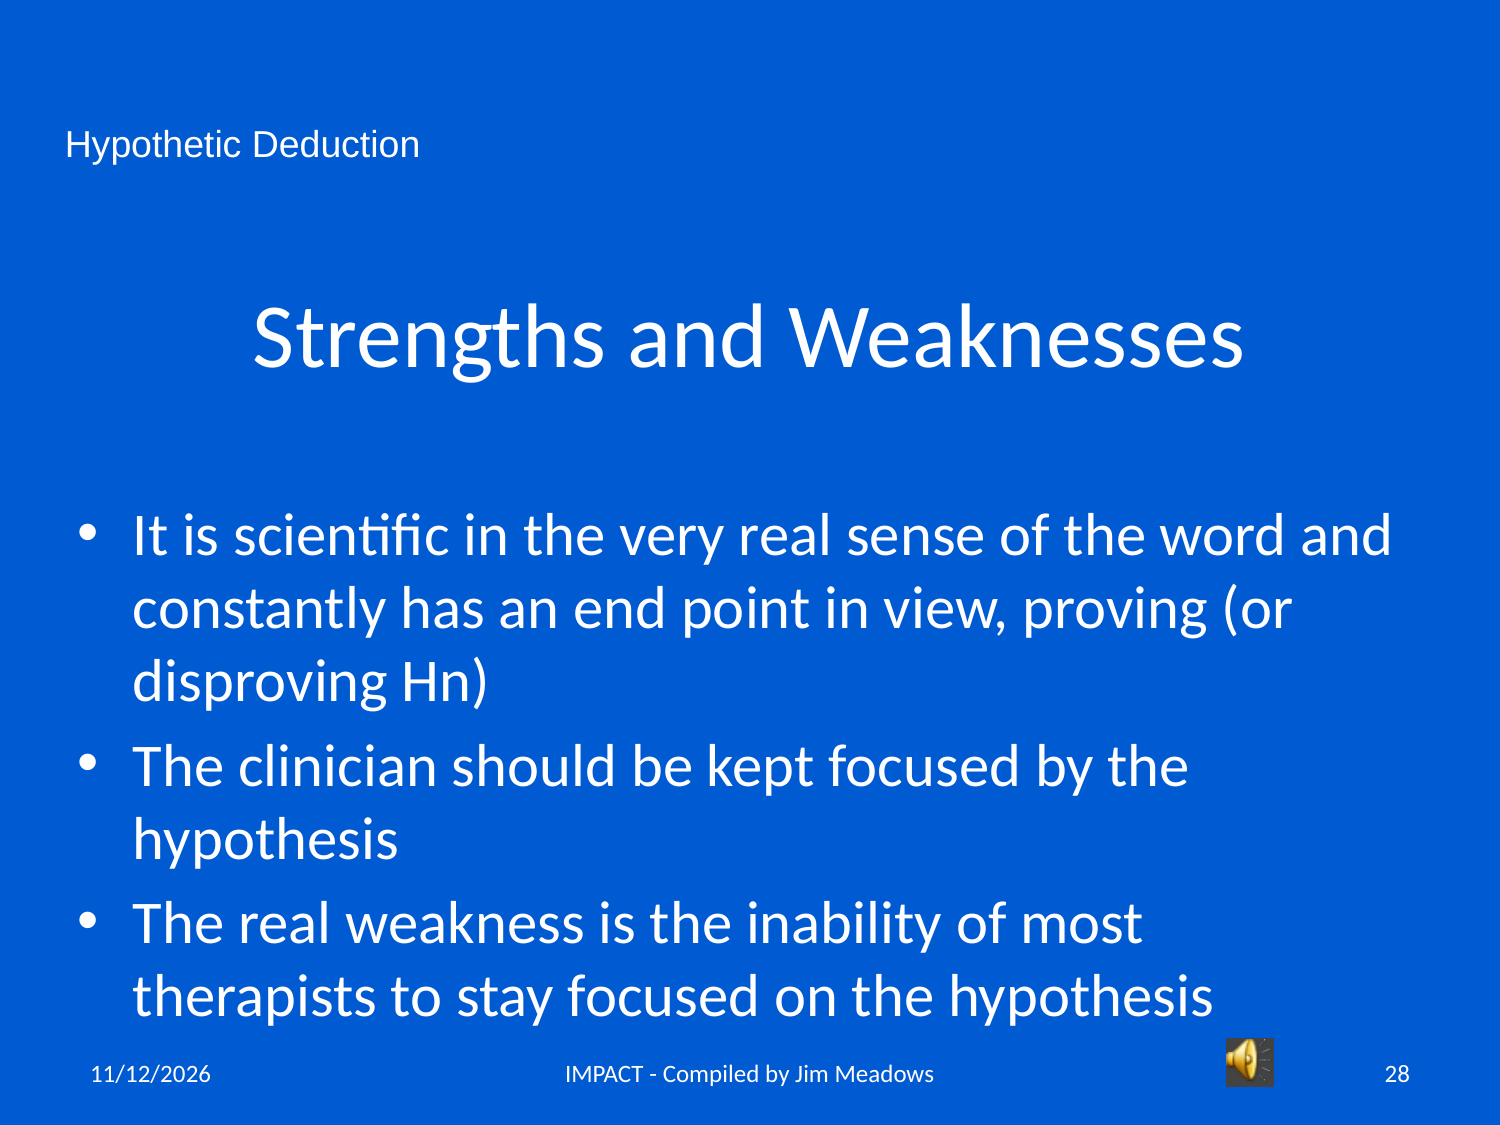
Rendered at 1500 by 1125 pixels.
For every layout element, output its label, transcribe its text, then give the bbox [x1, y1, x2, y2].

text_box Hypothetic Deduction [49, 112, 663, 173]
picture [1224, 1037, 1276, 1088]
list It is scientific in the very real sense of the word and constantly has an end point in view, proving (or disproving Hn) The clinician should be kept focused by the hypothesis The real weakness is the inability of most therapists to stay focused on the hypothesis [62, 487, 1413, 1038]
footer IMPACT - Compiled by Jim Meadows [512, 1042, 988, 1103]
title Strengths and Weaknesses [74, 237, 1426, 426]
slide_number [75, 1042, 425, 1103]
slide_number 28 [1074, 1042, 1425, 1103]
